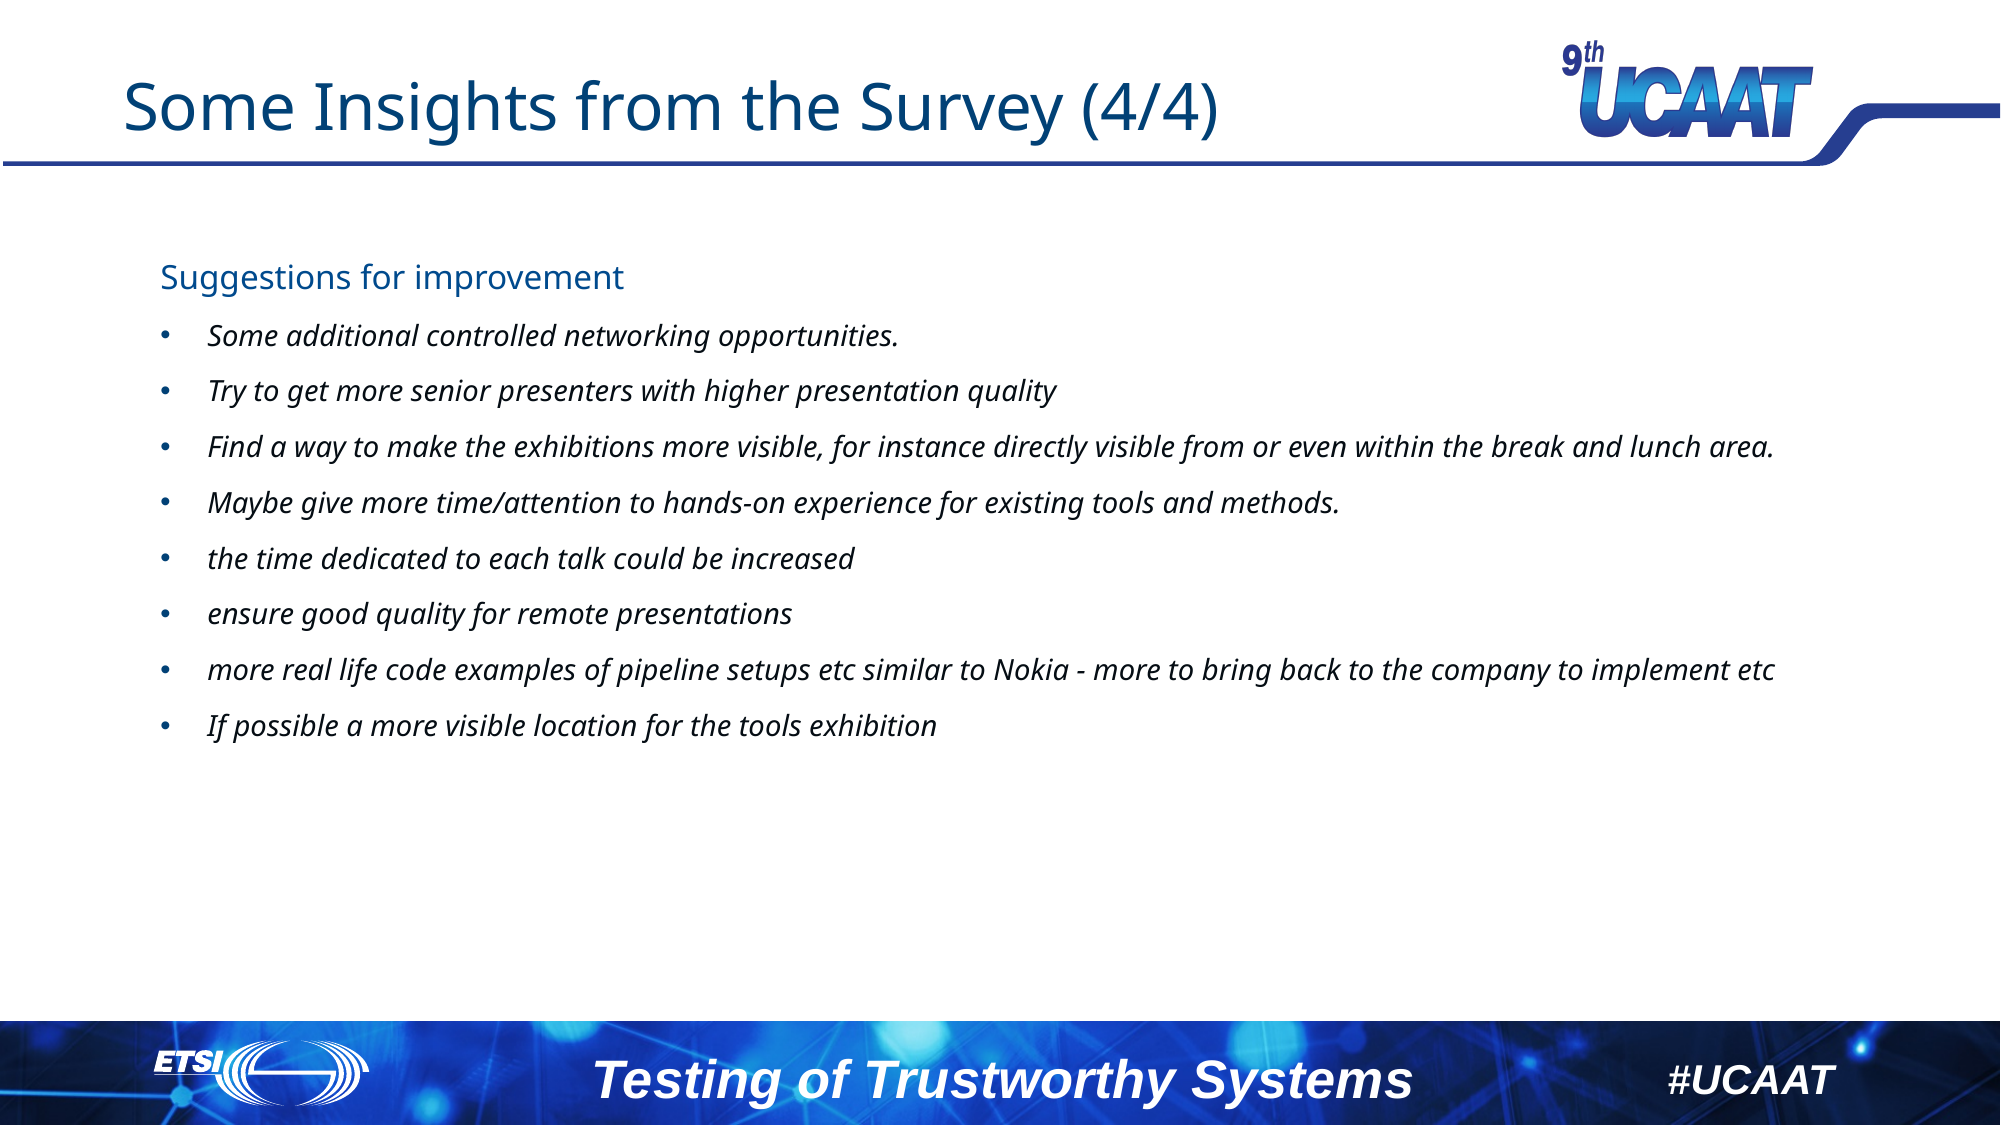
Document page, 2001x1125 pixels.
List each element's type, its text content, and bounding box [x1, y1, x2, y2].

picture [0, 1021, 2000, 1125]
picture [1562, 40, 1814, 138]
list Suggestions for improvement Some additional controlled networking opportunities. Try to get more senior presenters with higher presentation quality Find a way to make the exhibitions more visible, for instance directly visible from or even within the break and lunch area. Maybe give more time/attention to hands-on experience for existing tools and methods. the time dedicated to each talk could be increased ensure good quality for remote presentations more real life code examples of pipeline setups etc similar to Nokia - more to bring back to the company to implement etc If possible a more visible location for the tools exhibition [160, 248, 1840, 826]
text_box Some Insights from the Survey (4/4) [108, 66, 1458, 153]
